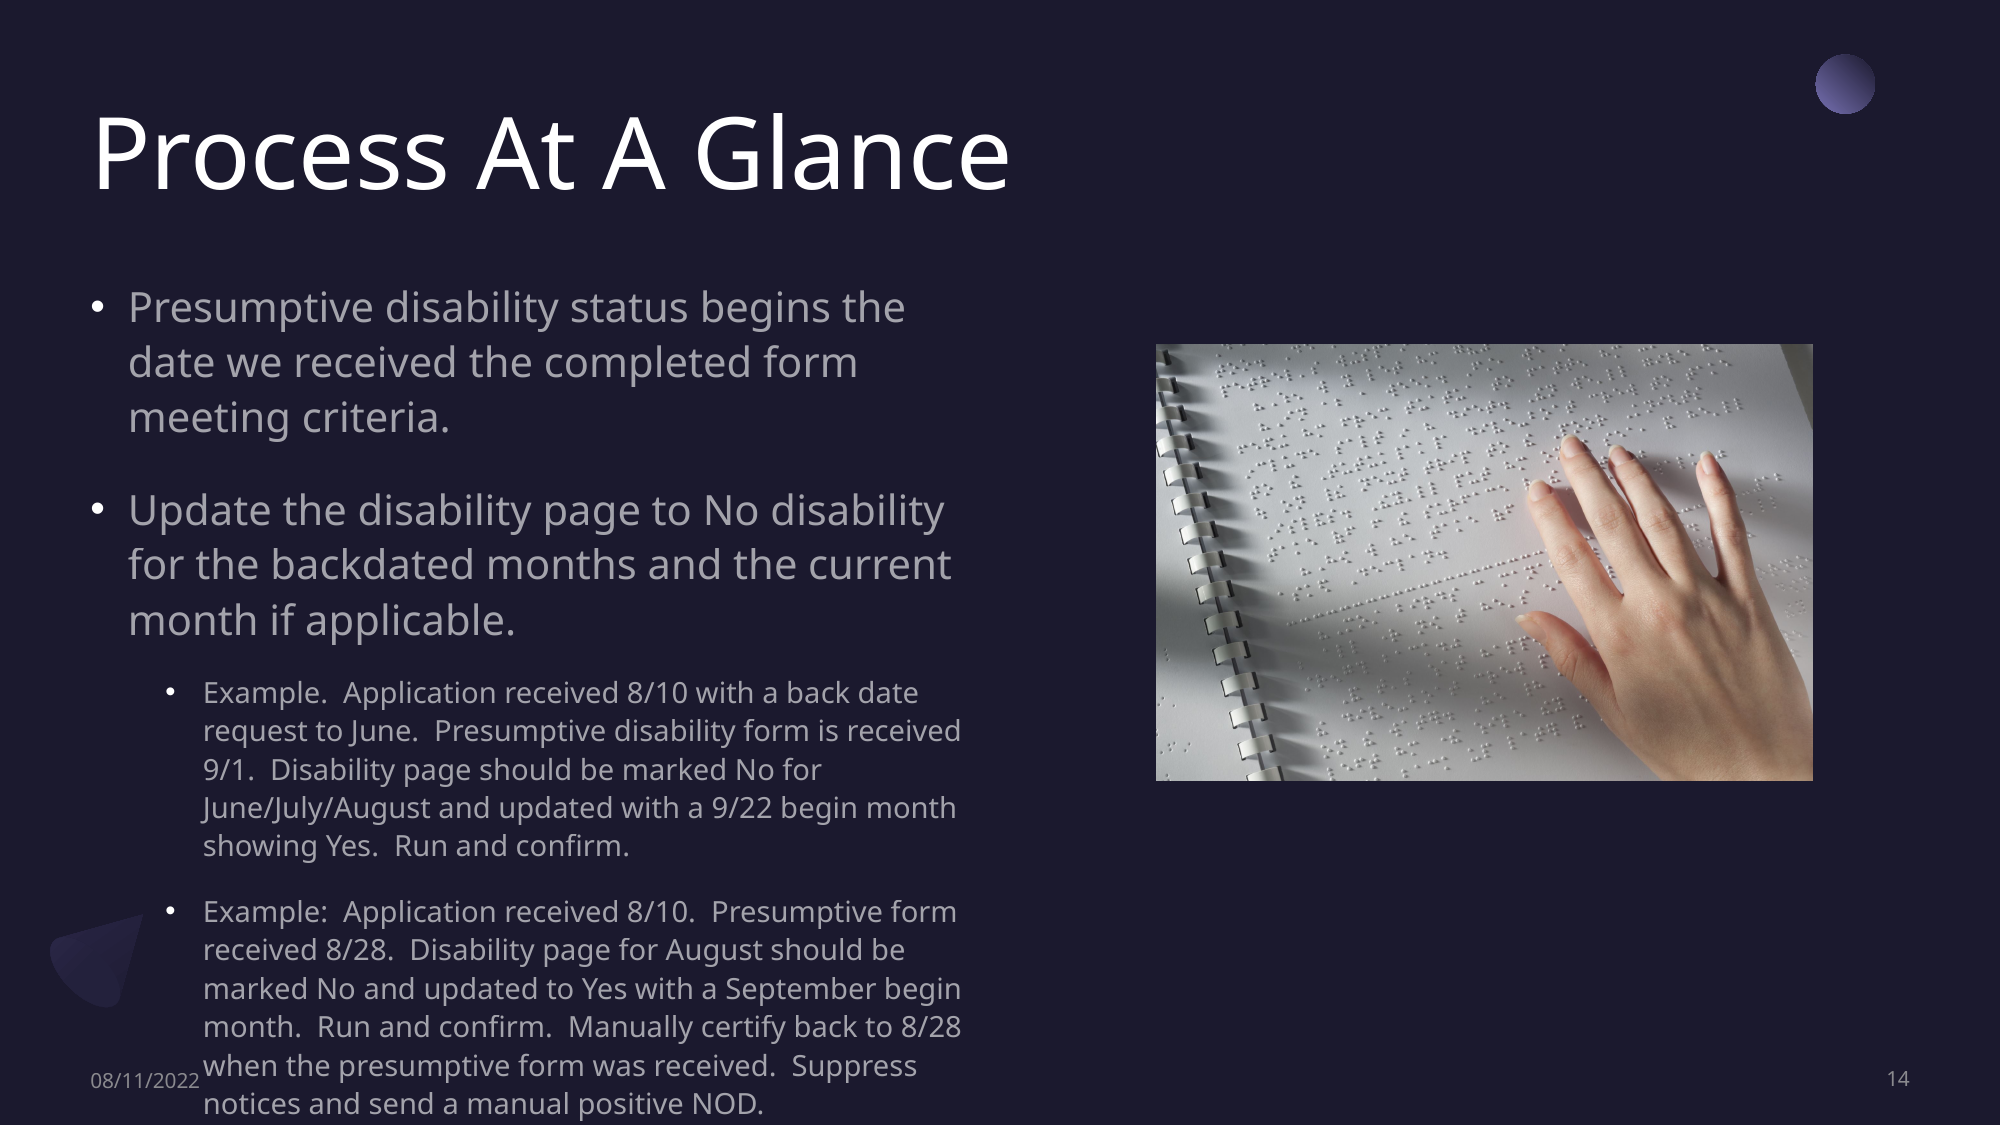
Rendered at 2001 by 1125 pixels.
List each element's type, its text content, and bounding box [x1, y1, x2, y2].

title Process At A Glance [90, 90, 1910, 276]
list Presumptive disability status begins the date we received the completed form meeting criteria. Update the disability page to No disability for the backdated months and the current month if applicable. Example. Application received 8/10 with a back date request to June. Presumptive disability form is received 9/1. Disability page should be marked No for June/July/August and updated with a 9/22 begin month showing Yes. Run and confirm. Example: Application received 8/10. Presumptive form received 8/28. Disability page for August should be marked No and updated to Yes with a September begin month. Run and confirm. Manually certify back to 8/28 when the presumptive form was received. Suppress notices and send a manual positive NOD. [90, 276, 982, 1050]
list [1156, 344, 1813, 781]
slide_number 14 [1632, 1067, 1910, 1093]
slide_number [90, 1067, 522, 1093]
